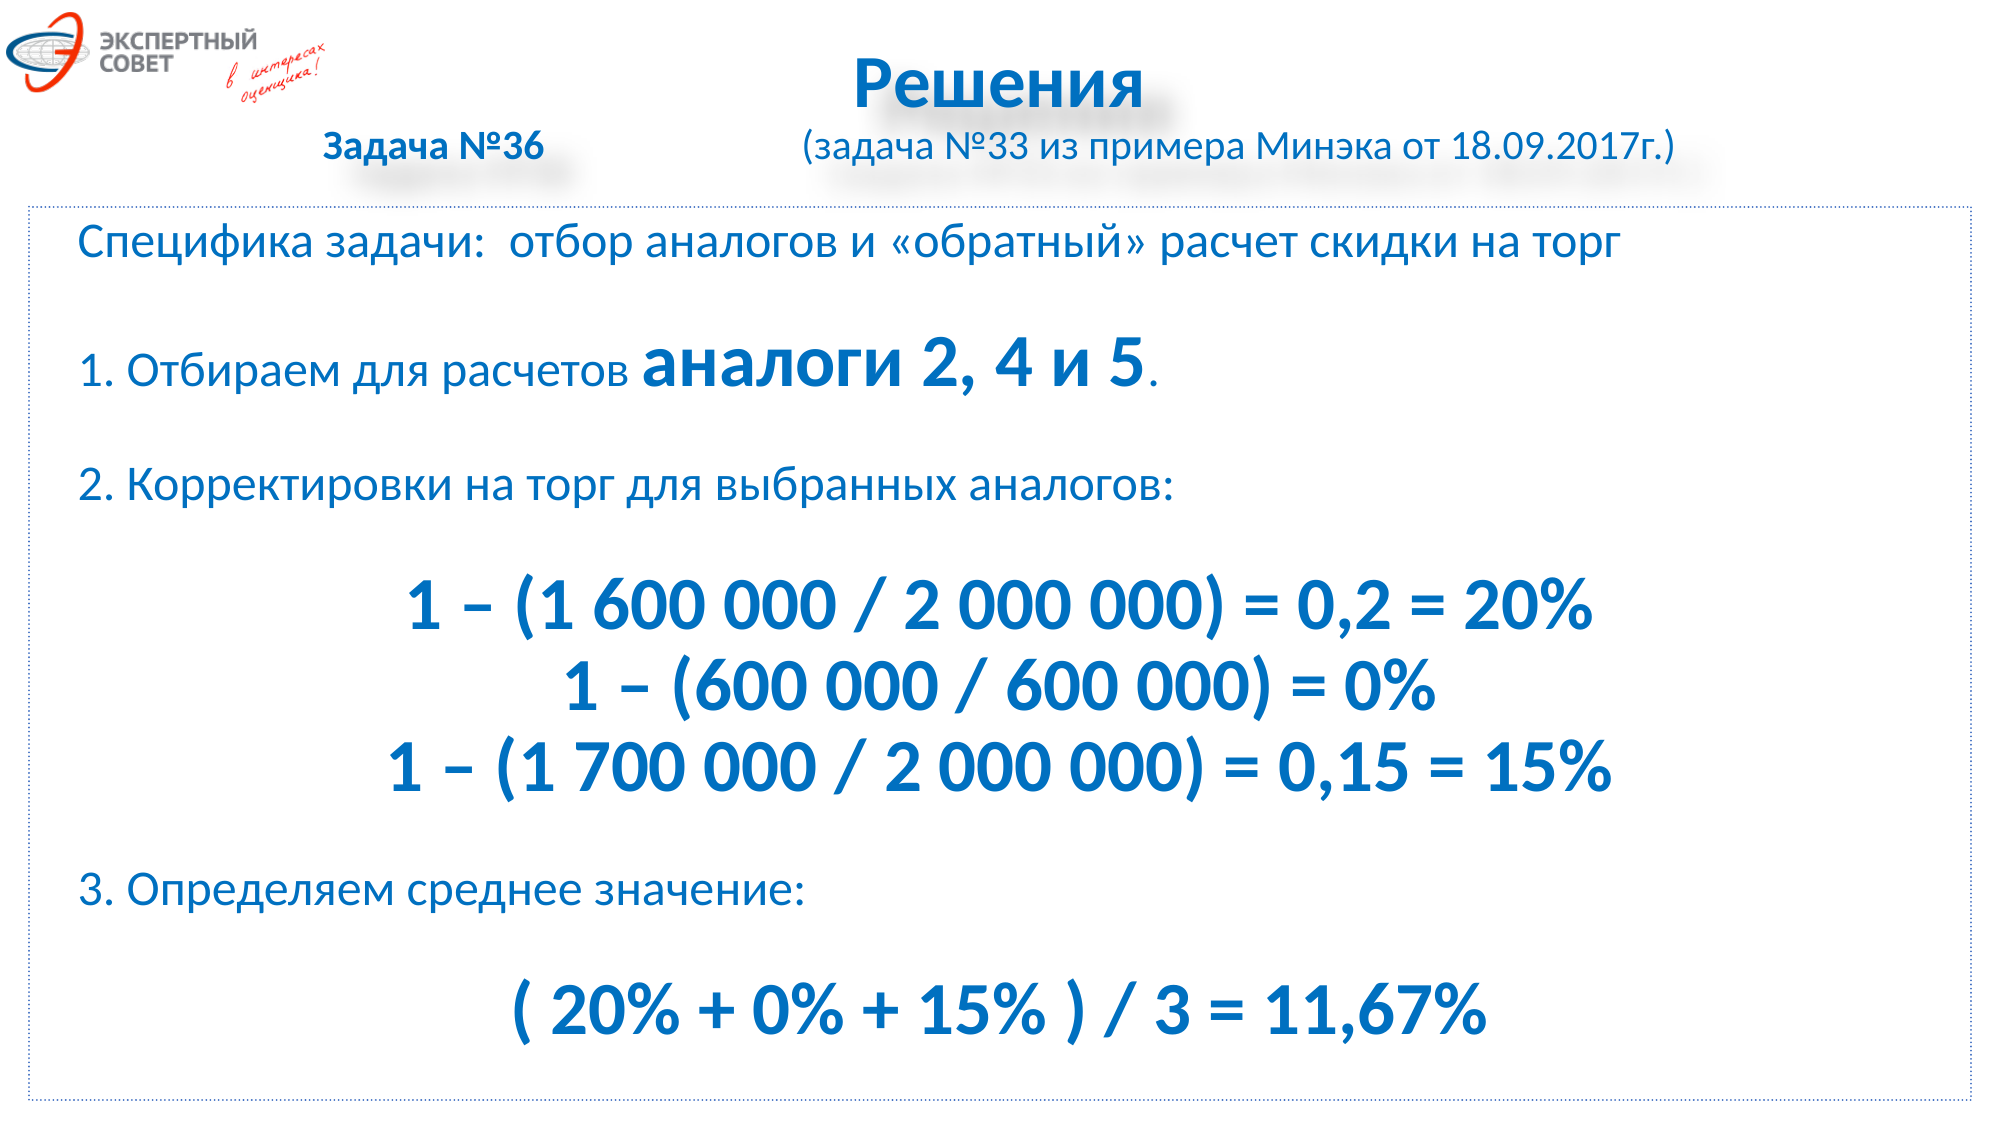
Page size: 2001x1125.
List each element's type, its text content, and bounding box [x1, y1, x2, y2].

list Специфика задачи: отбор аналогов и «обратный» расчет скидки на торг 1. Отбираем для расчетов аналоги 2, 4 и 5. 2. Корректировки на торг для выбранных аналогов: 1 – (1 600 000 / 2 000 000) = 0,2 = 20% 1 – (600 000 / 600 000) = 0% 1 – (1 700 000 / 2 000 000) = 0,15 = 15% 3. Определяем среднее значение: ( 20% + 0% + 15% ) / 3 = 11,67% [28, 206, 1971, 1100]
title Решения Задача №36 (задача №33 из примера Минэка от 18.09.2017г.) [137, 32, 1863, 179]
picture [4, 10, 329, 106]
